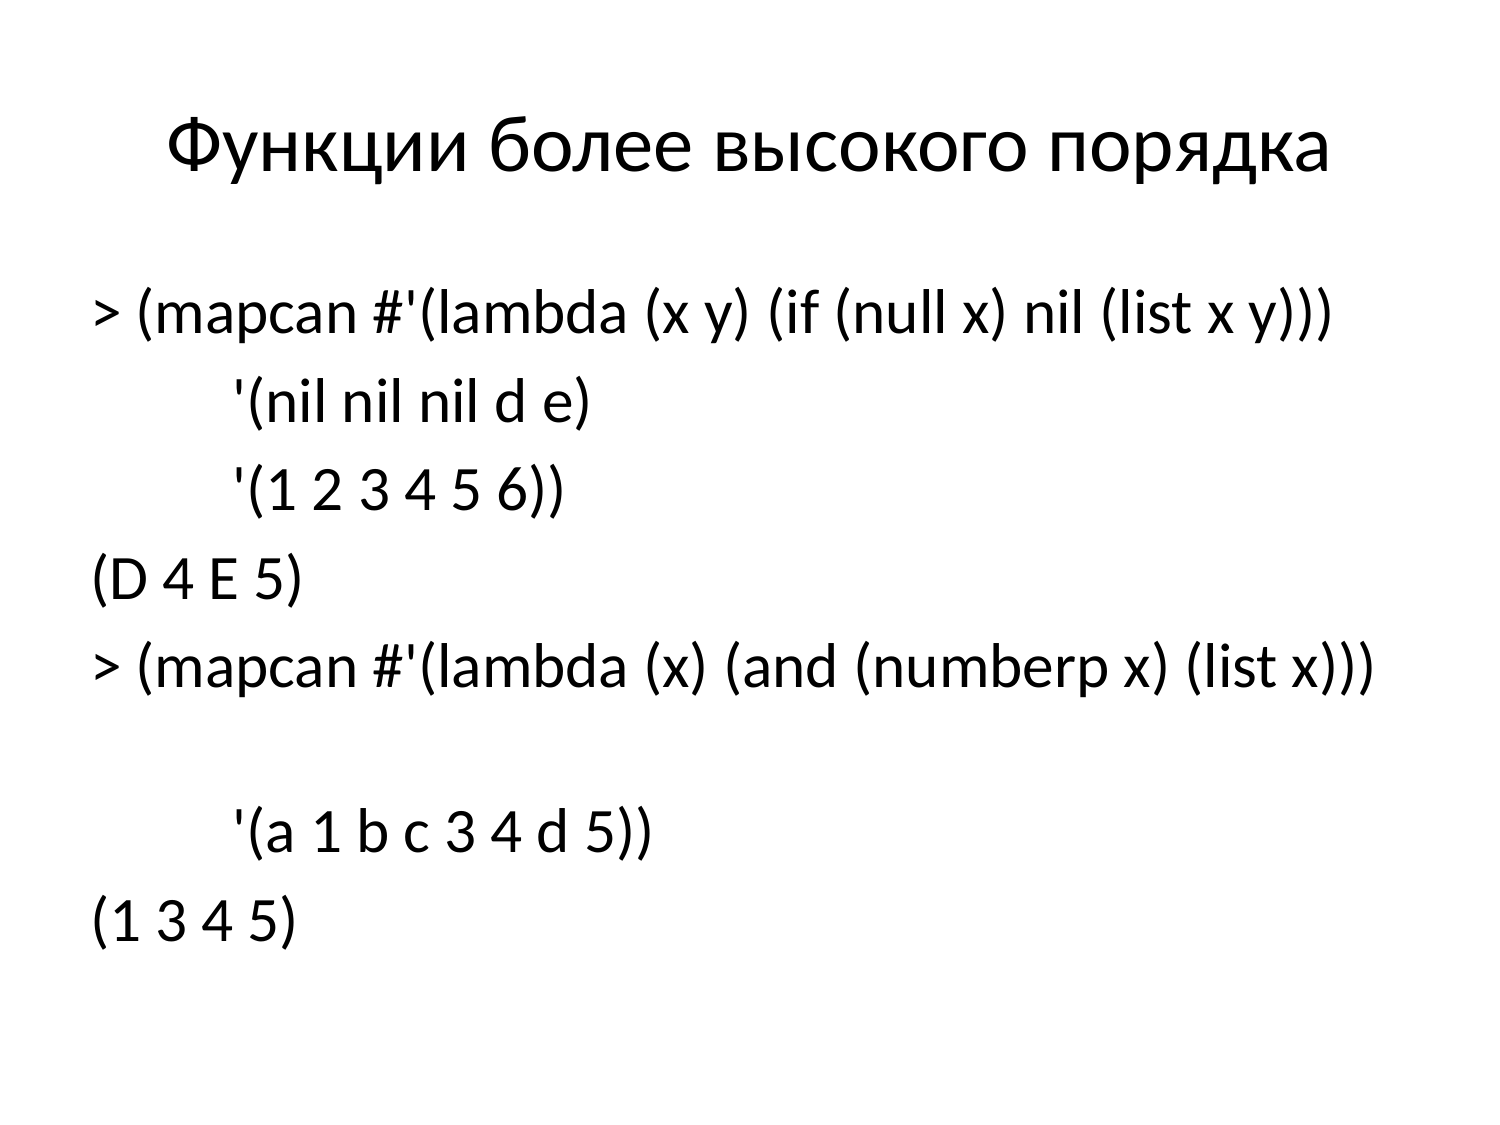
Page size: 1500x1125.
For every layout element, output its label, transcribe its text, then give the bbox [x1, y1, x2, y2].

title Функции более высокого порядка [75, 45, 1425, 233]
list > (mapcan #'(lambda (x y) (if (null x) nil (list x y))) '(nil nil nil d e) '(1 2 3 4 5 6)) (D 4 E 5) > (mapcan #'(lambda (x) (and (numberp x) (list x))) '(a 1 b c 3 4 d 5)) (1 3 4 5) [75, 262, 1425, 1005]
